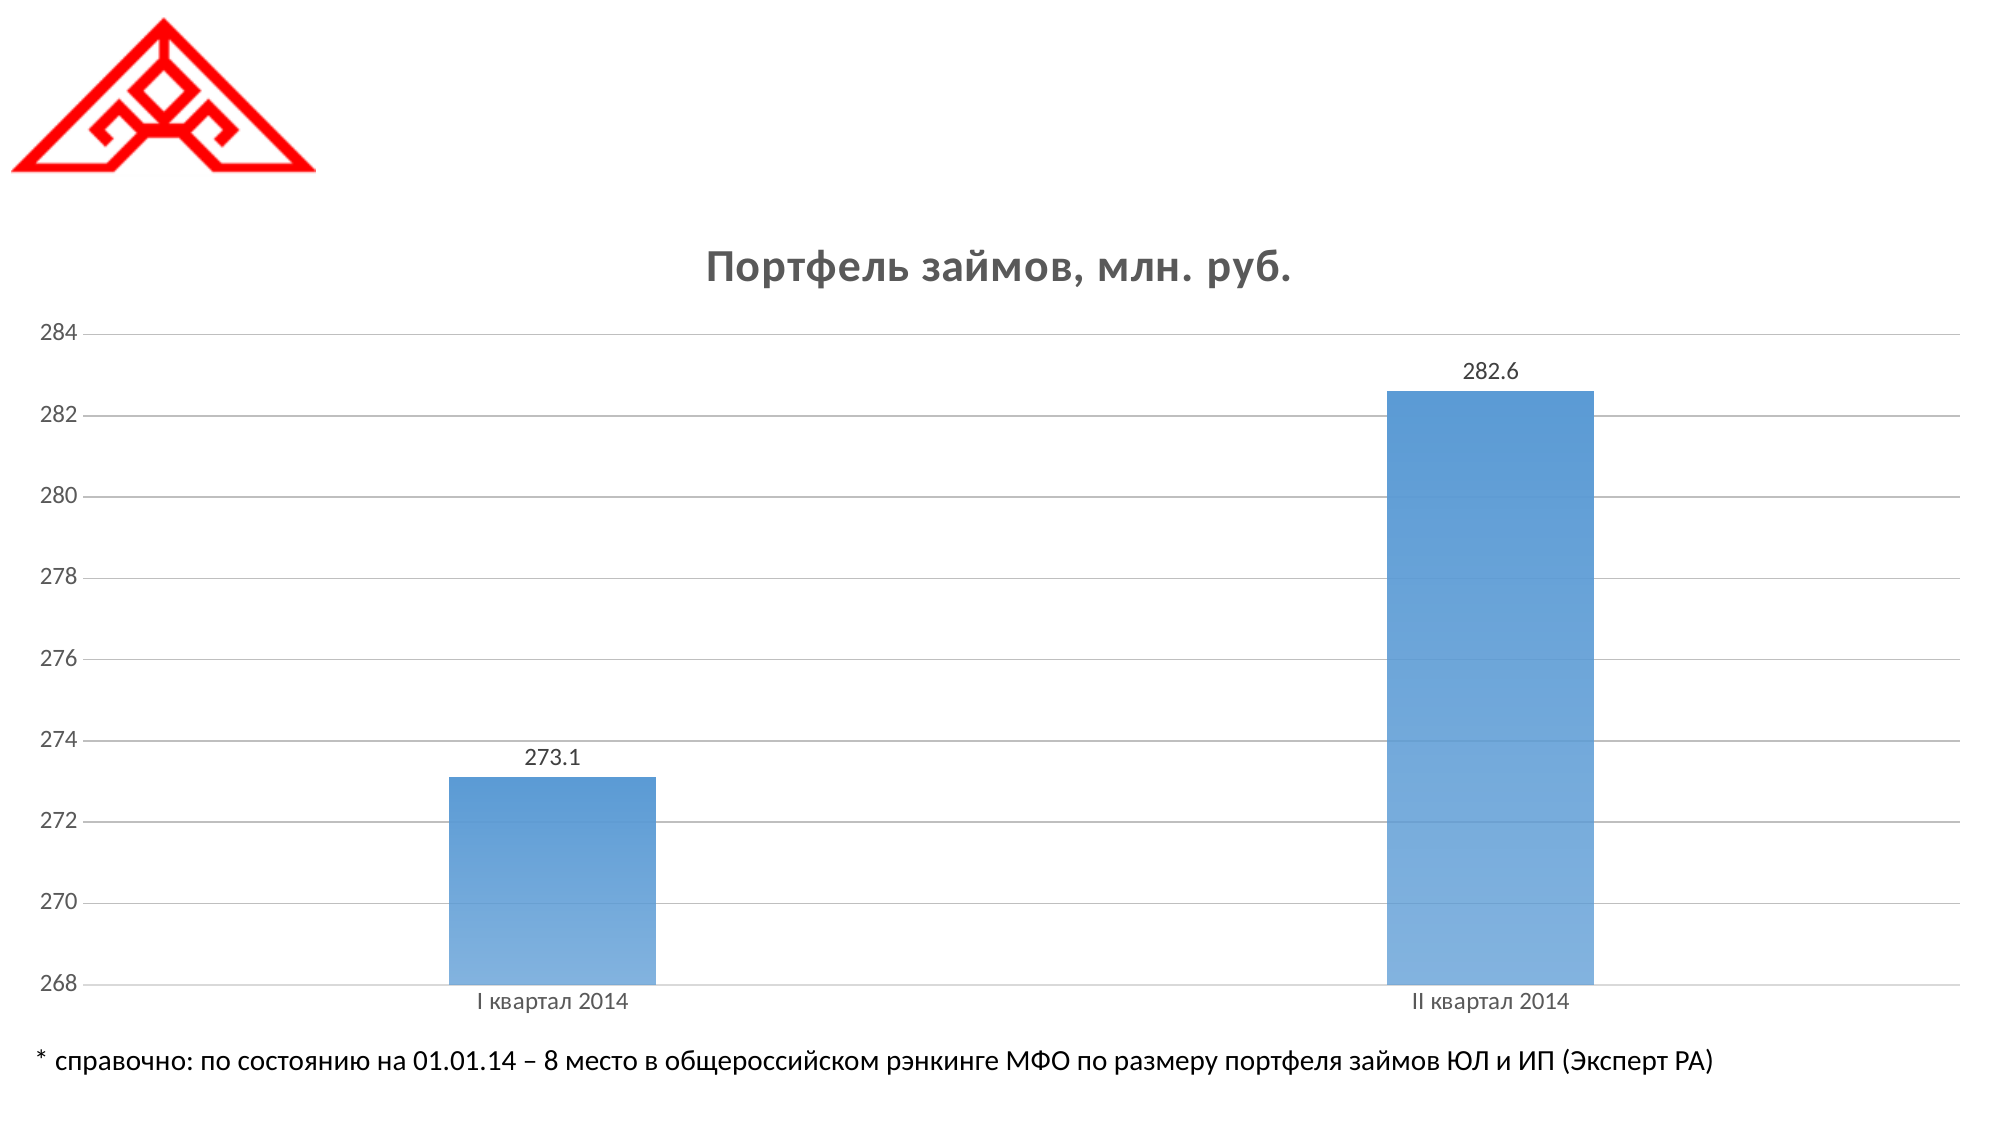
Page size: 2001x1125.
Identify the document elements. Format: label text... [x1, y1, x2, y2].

text_box * справочно: по состоянию на 01.01.14 – 8 место в общероссийском рэнкинге МФО по размеру портфеля займов ЮЛ и ИП (Эксперт РА) [19, 1033, 1731, 1084]
picture [11, 16, 316, 177]
chart [0, 208, 2000, 1033]
